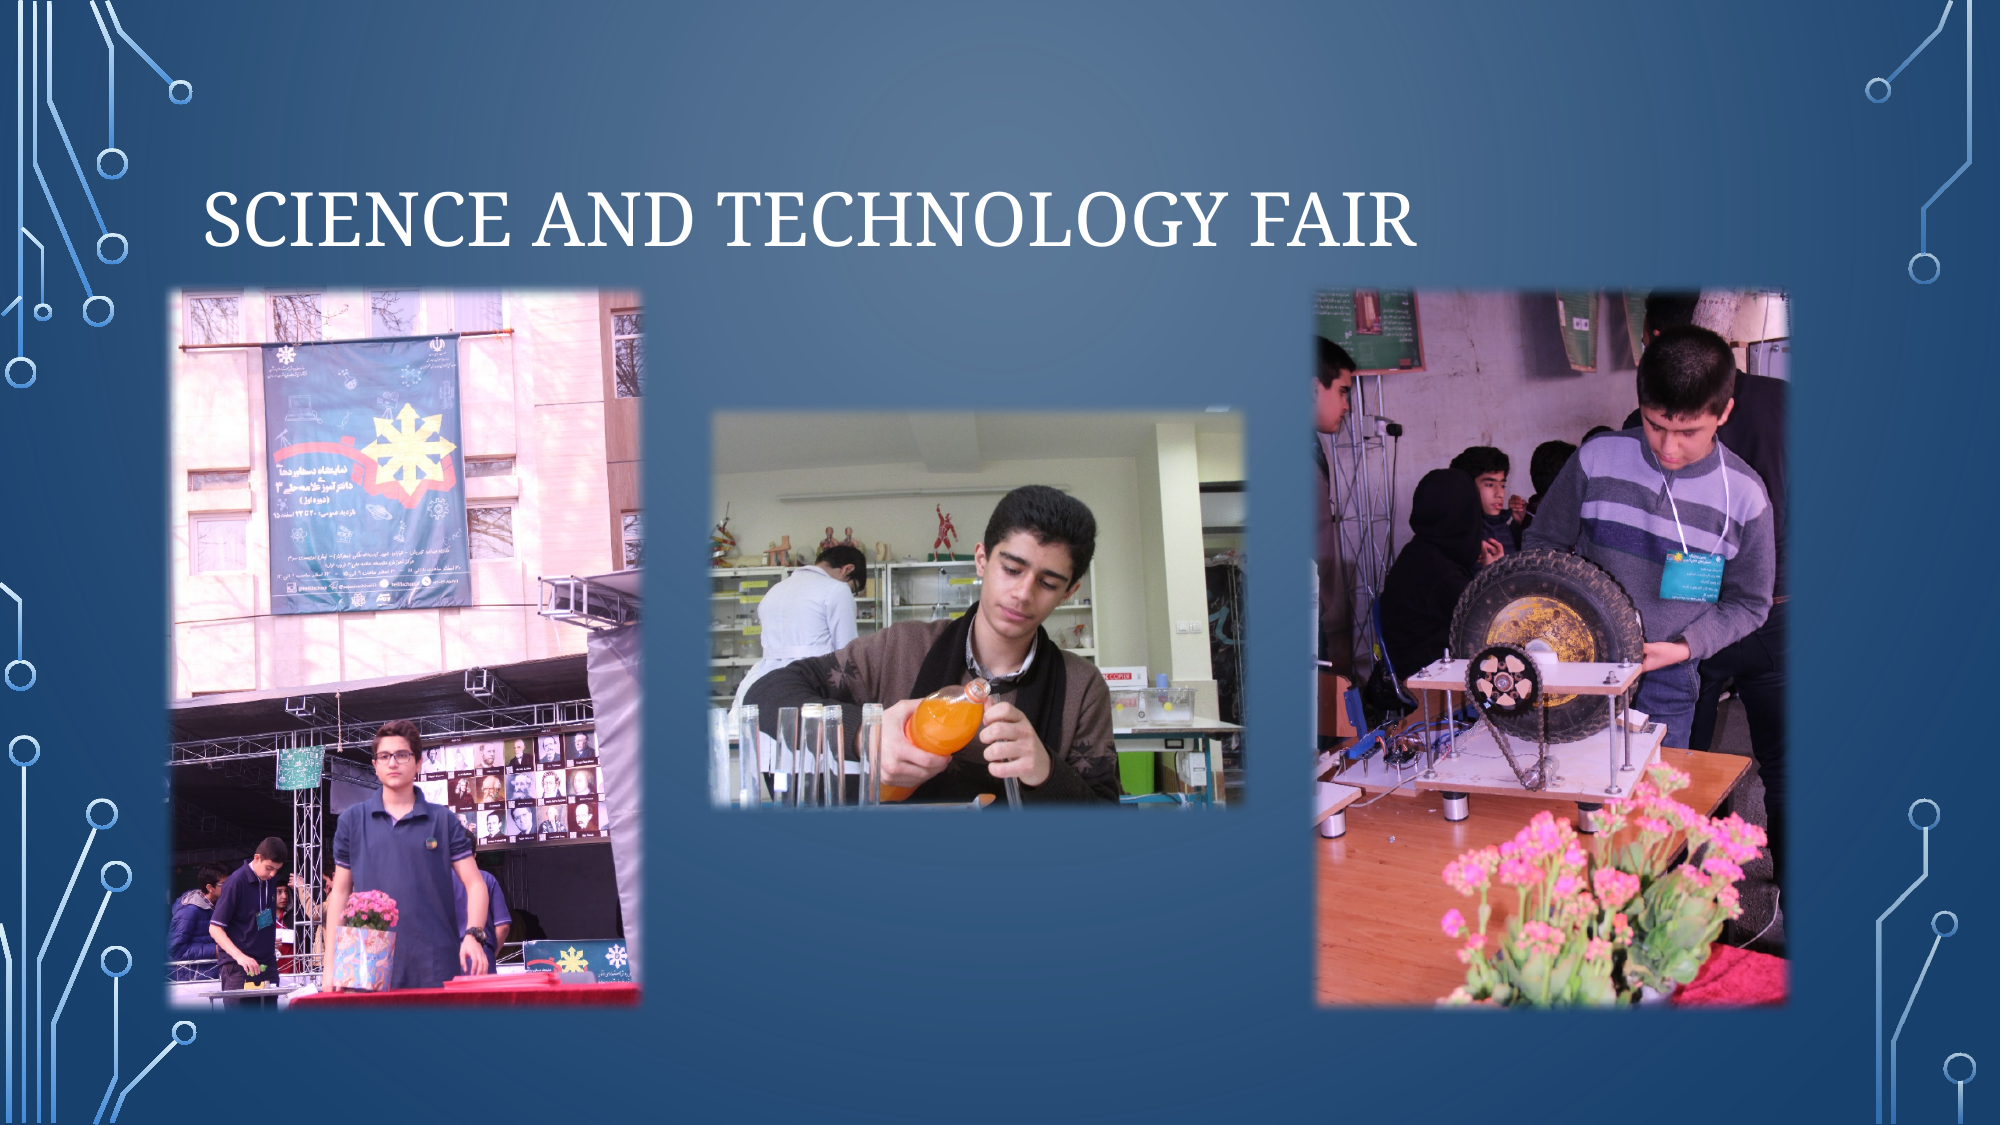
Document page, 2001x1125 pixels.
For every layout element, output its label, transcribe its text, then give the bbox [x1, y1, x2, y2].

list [1184, 403, 1919, 893]
picture [37, 287, 1254, 1010]
title Science and technology fair [187, 101, 1813, 344]
picture [1312, 298, 1791, 403]
picture [1312, 893, 1791, 1010]
